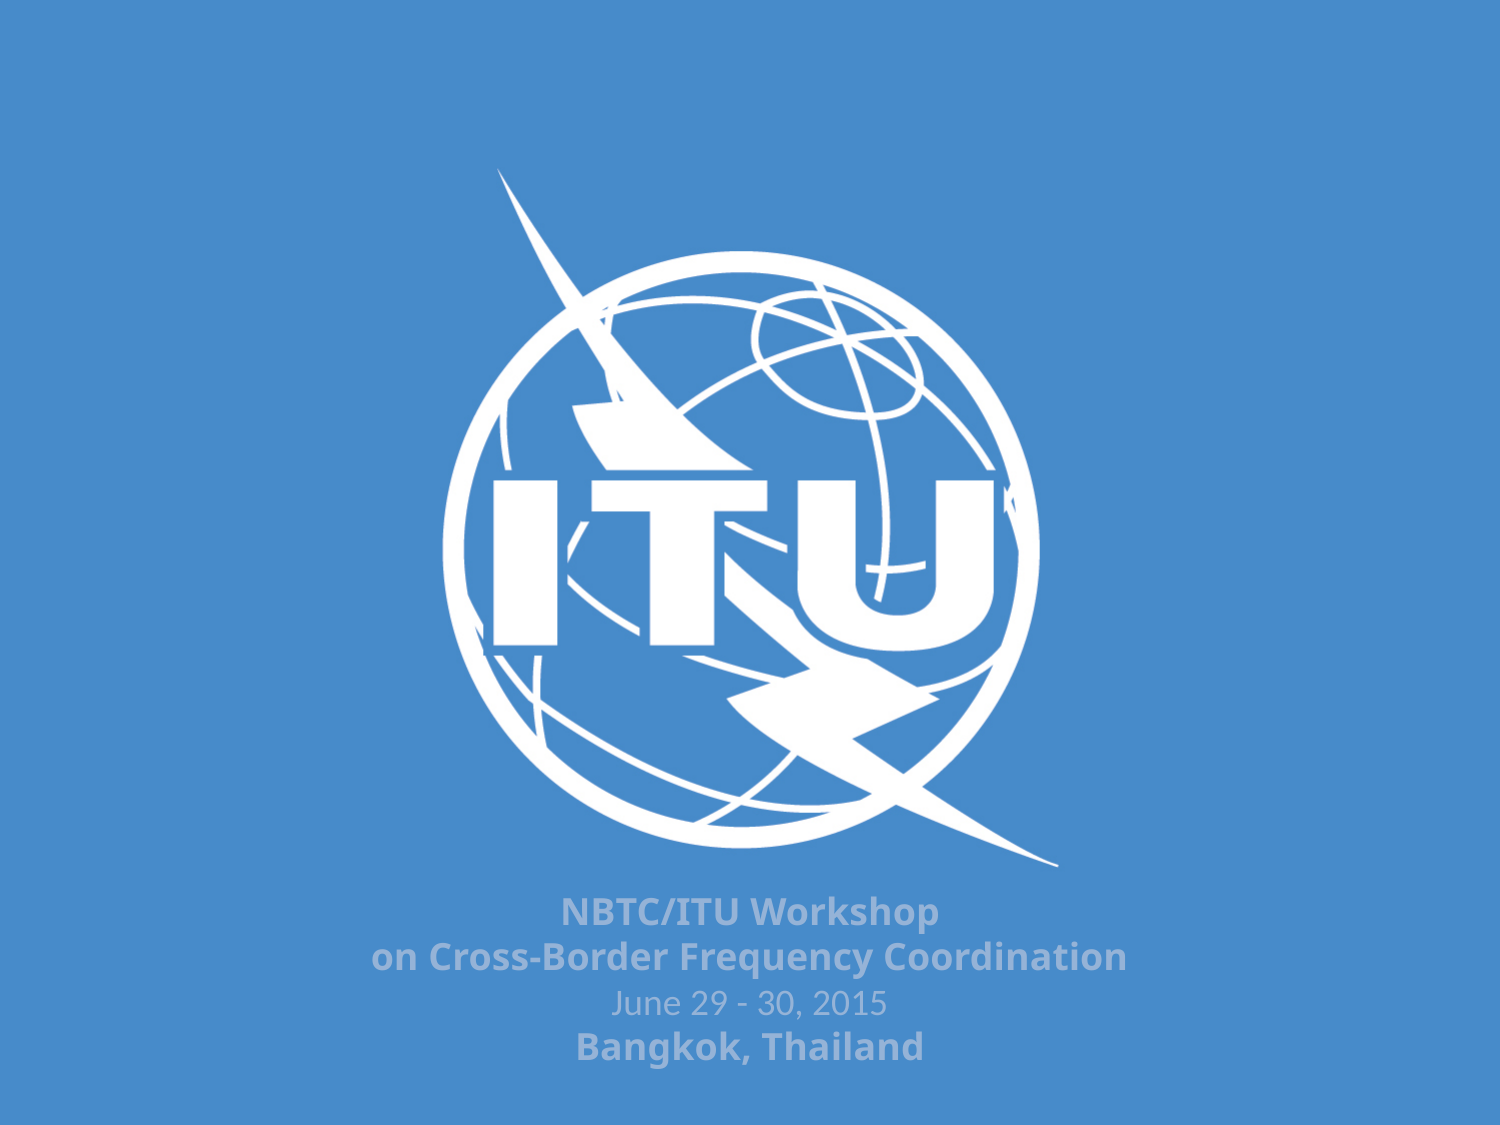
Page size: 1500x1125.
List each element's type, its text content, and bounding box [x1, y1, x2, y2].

text_box NBTC/ITU Workshop on Cross-Border Frequency Coordination June 29 - 30, 2015 Bangkok, Thailand [175, 880, 1325, 1076]
picture [0, 0, 1500, 1125]
